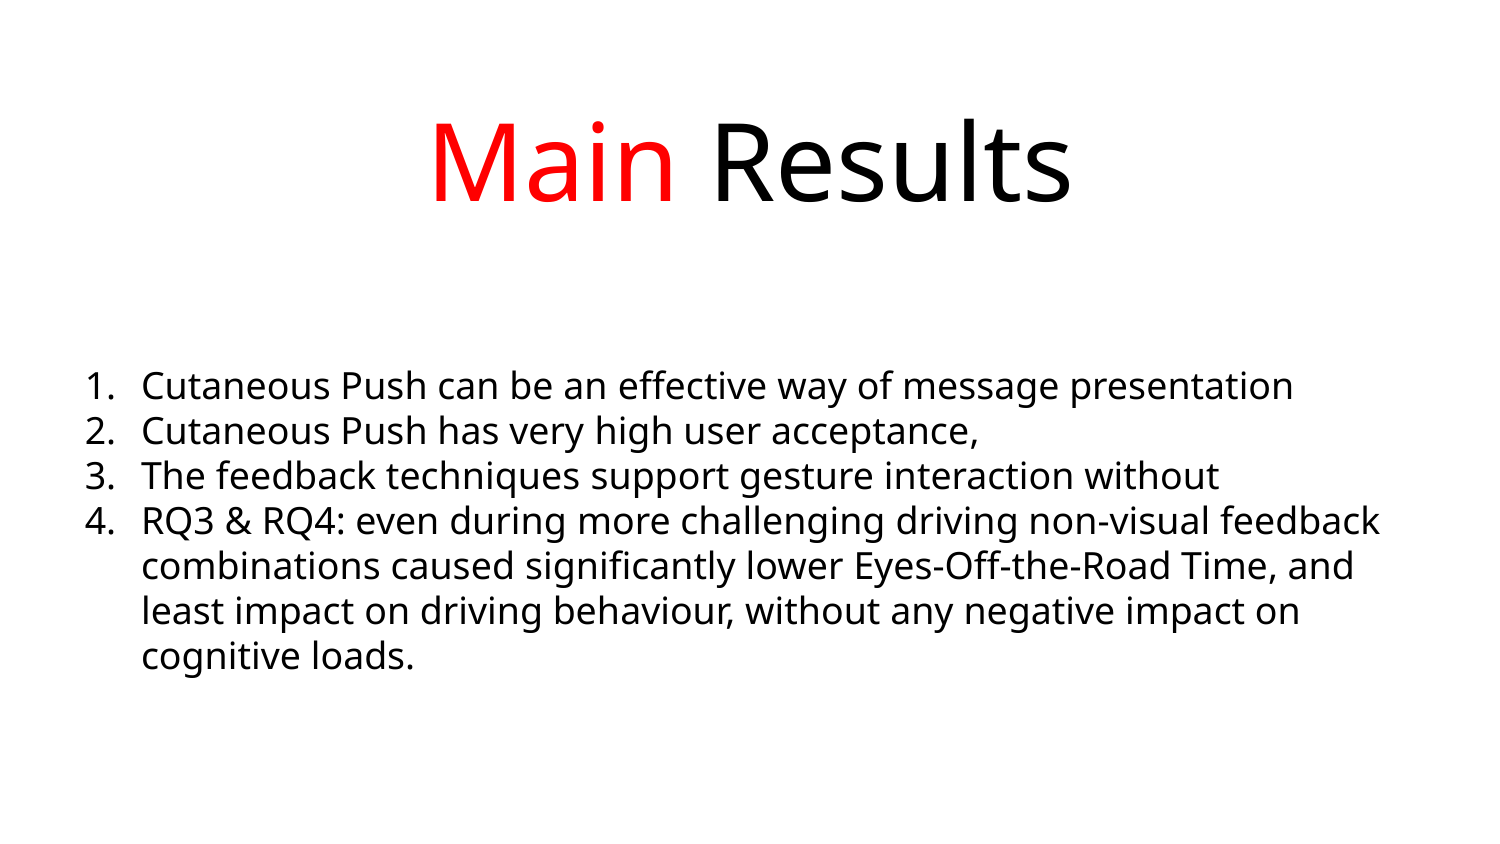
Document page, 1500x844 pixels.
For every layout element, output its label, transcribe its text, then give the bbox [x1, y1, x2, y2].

title Main Results [51, 81, 1449, 239]
subtitle Cutaneous Push can be an effective way of message presentation Cutaneous Push has very high user acceptance, The feedback techniques support gesture interaction without RQ3 & RQ4: even during more challenging driving non-visual feedback combinations caused significantly lower Eyes-Off-the-Road Time, and least impact on driving behaviour, without any negative impact on cognitive loads. [51, 347, 1449, 785]
